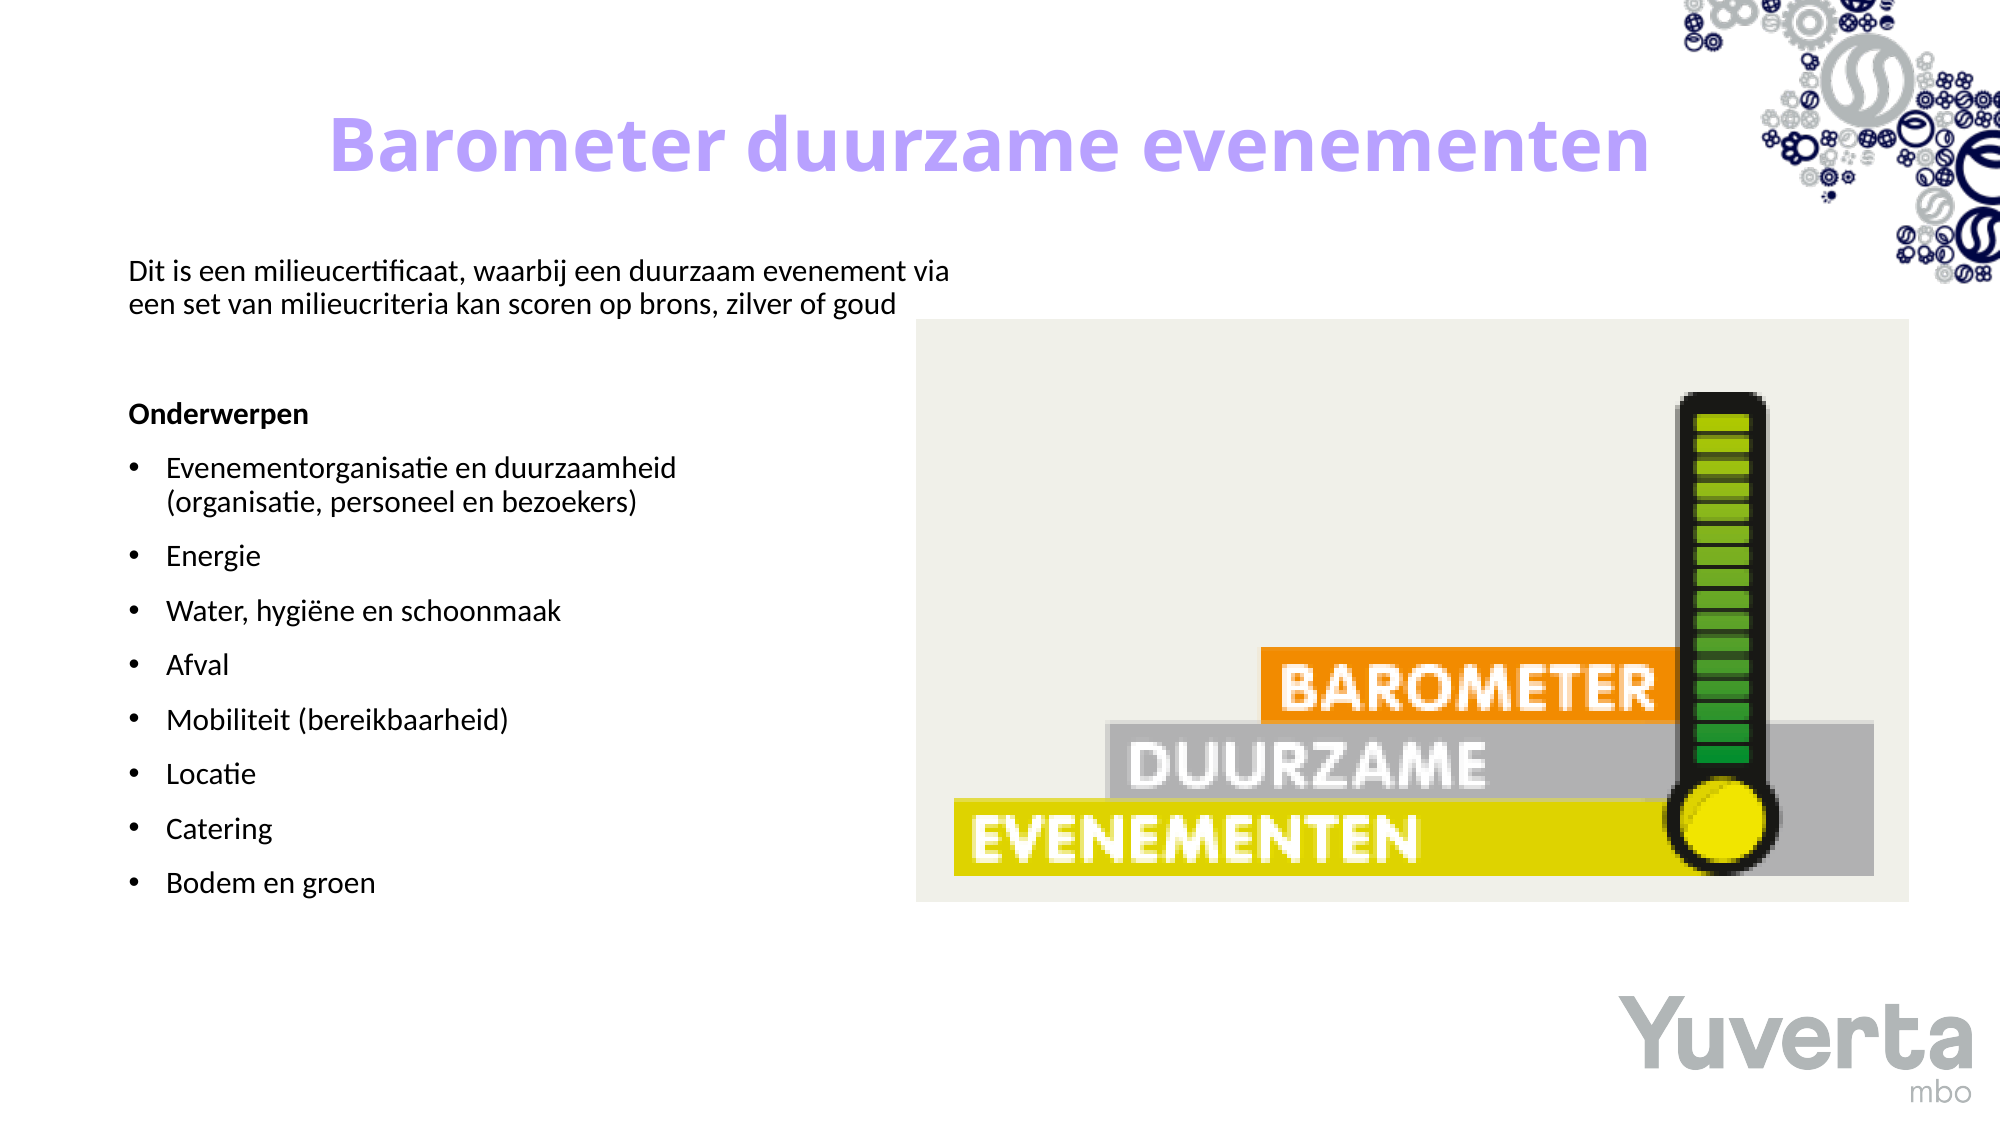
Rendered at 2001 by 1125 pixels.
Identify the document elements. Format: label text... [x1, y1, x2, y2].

list Dit is een milieucertificaat, waarbij een duurzaam evenement via een set van milieucriteria kan scoren op brons, zilver of goud Onderwerpen Evenementorganisatie en duurzaamheid (organisatie, personeel en bezoekers) Energie Water, hygiëne en schoonmaak Afval Mobiliteit (bereikbaarheid) Locatie Catering Bodem en groen [113, 246, 1000, 970]
picture [0, 0, 2000, 1125]
title Barometer duurzame evenementen [312, 99, 1700, 247]
